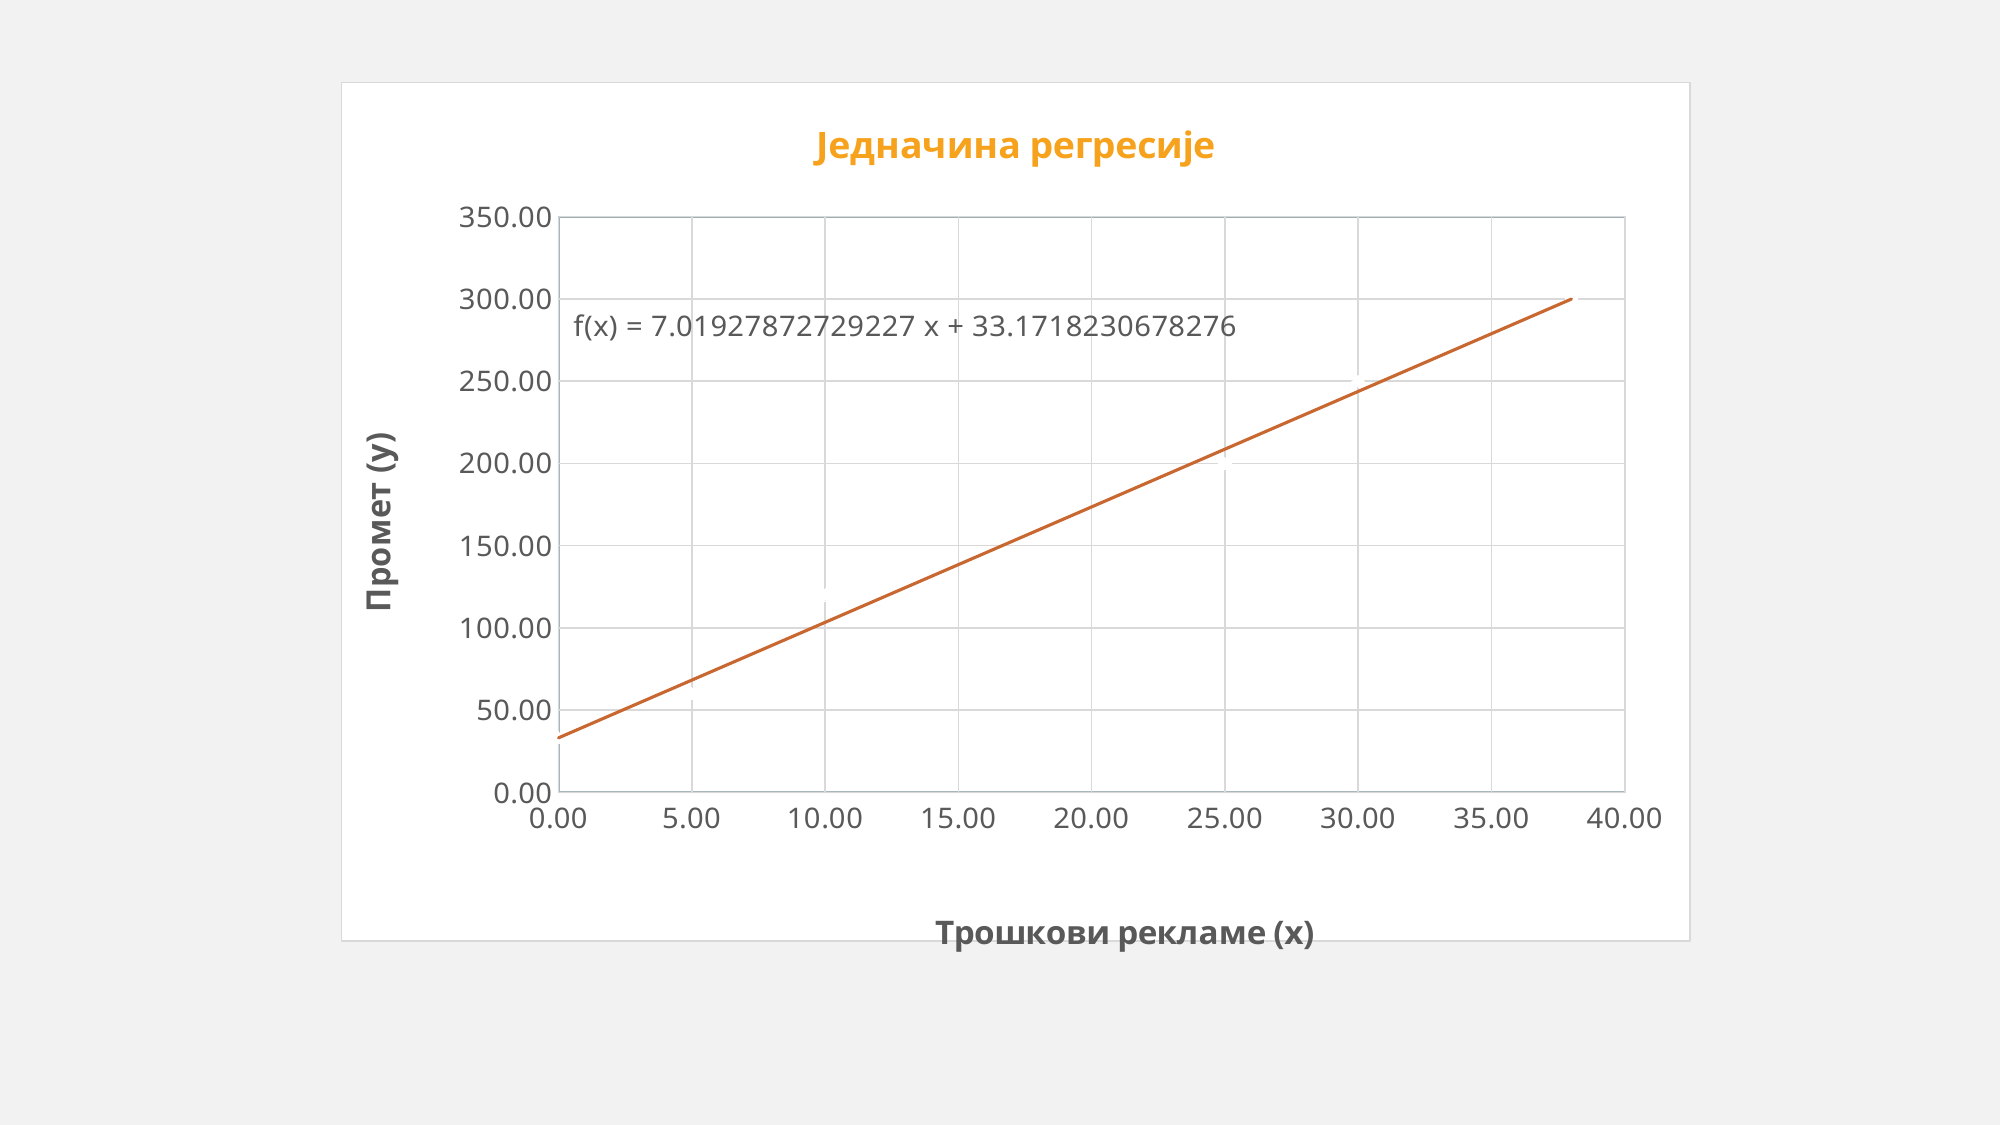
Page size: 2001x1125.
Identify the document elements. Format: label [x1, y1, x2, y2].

chart [340, 81, 1691, 964]
